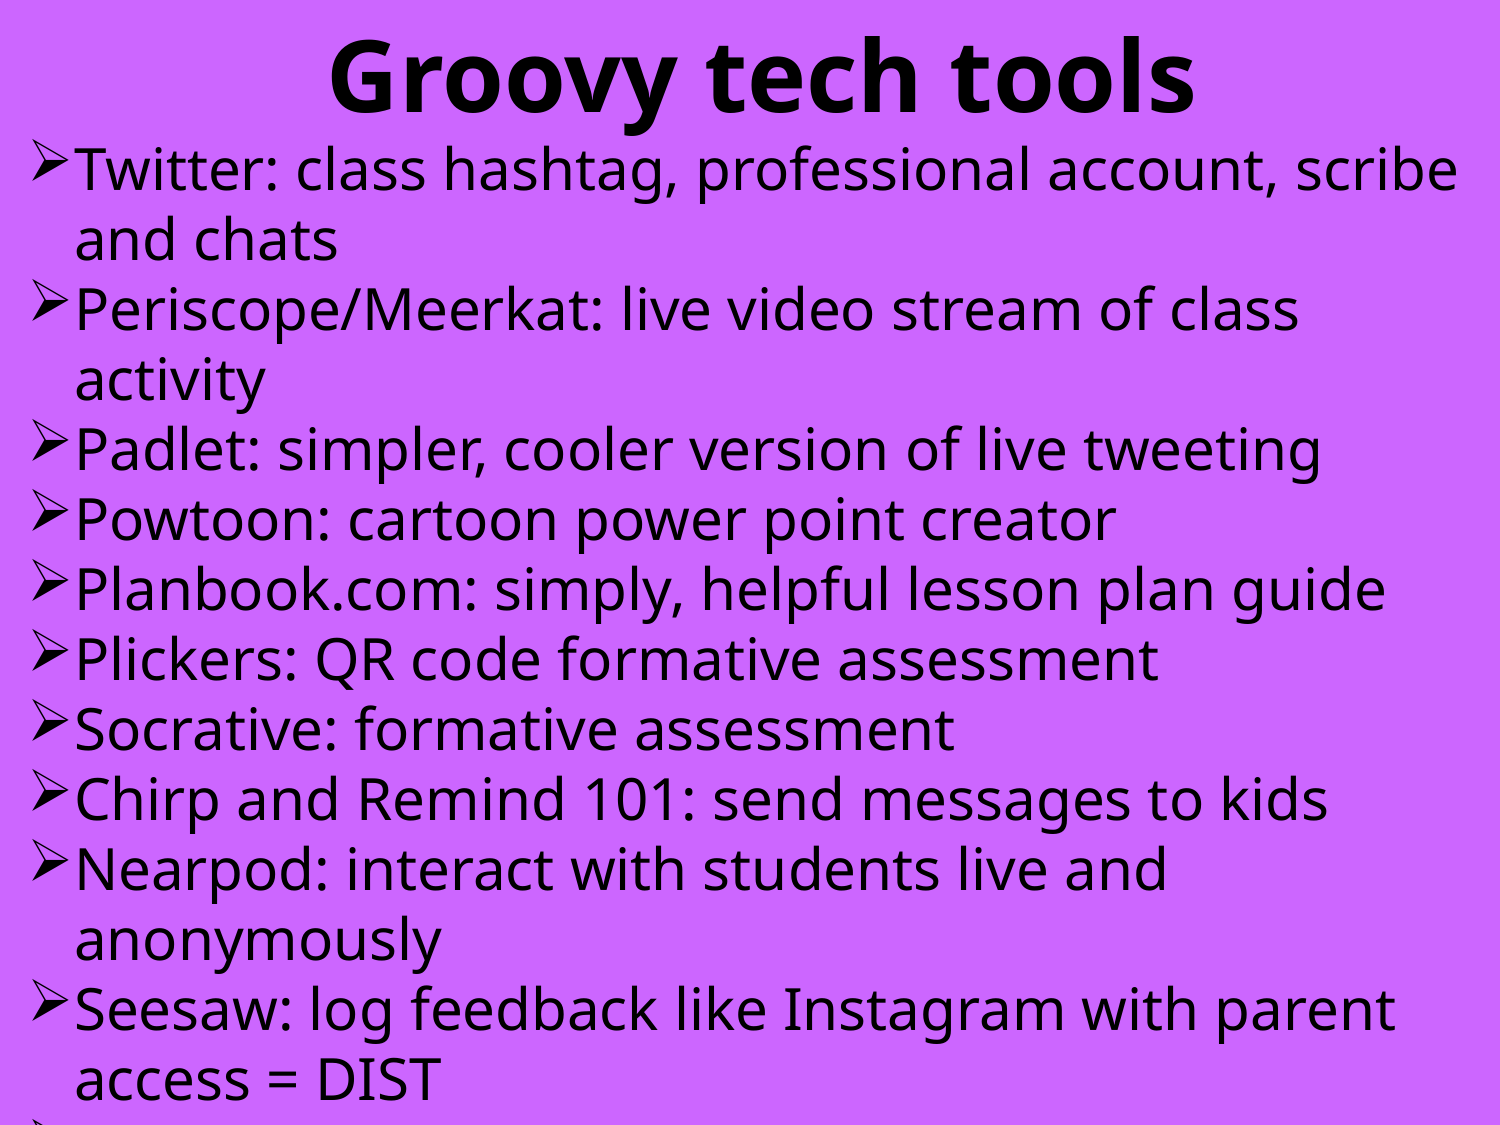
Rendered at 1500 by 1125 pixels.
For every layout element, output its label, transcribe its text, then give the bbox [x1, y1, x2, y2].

text_box Twitter: class hashtag, professional account, scribe and chats Periscope/Meerkat: live video stream of class activity Padlet: simpler, cooler version of live tweeting Powtoon: cartoon power point creator Planbook.com: simply, helpful lesson plan guide Plickers: QR code formative assessment Socrative: formative assessment Chirp and Remind 101: send messages to kids Nearpod: interact with students live and anonymously Seesaw: log feedback like Instagram with parent access = DIST Gonoodle.com: transition breaks, quite silly and elementary Tiki-toki.com: make timelines for stories [12, 125, 1475, 1125]
title Groovy tech tools [75, 45, 1450, 100]
